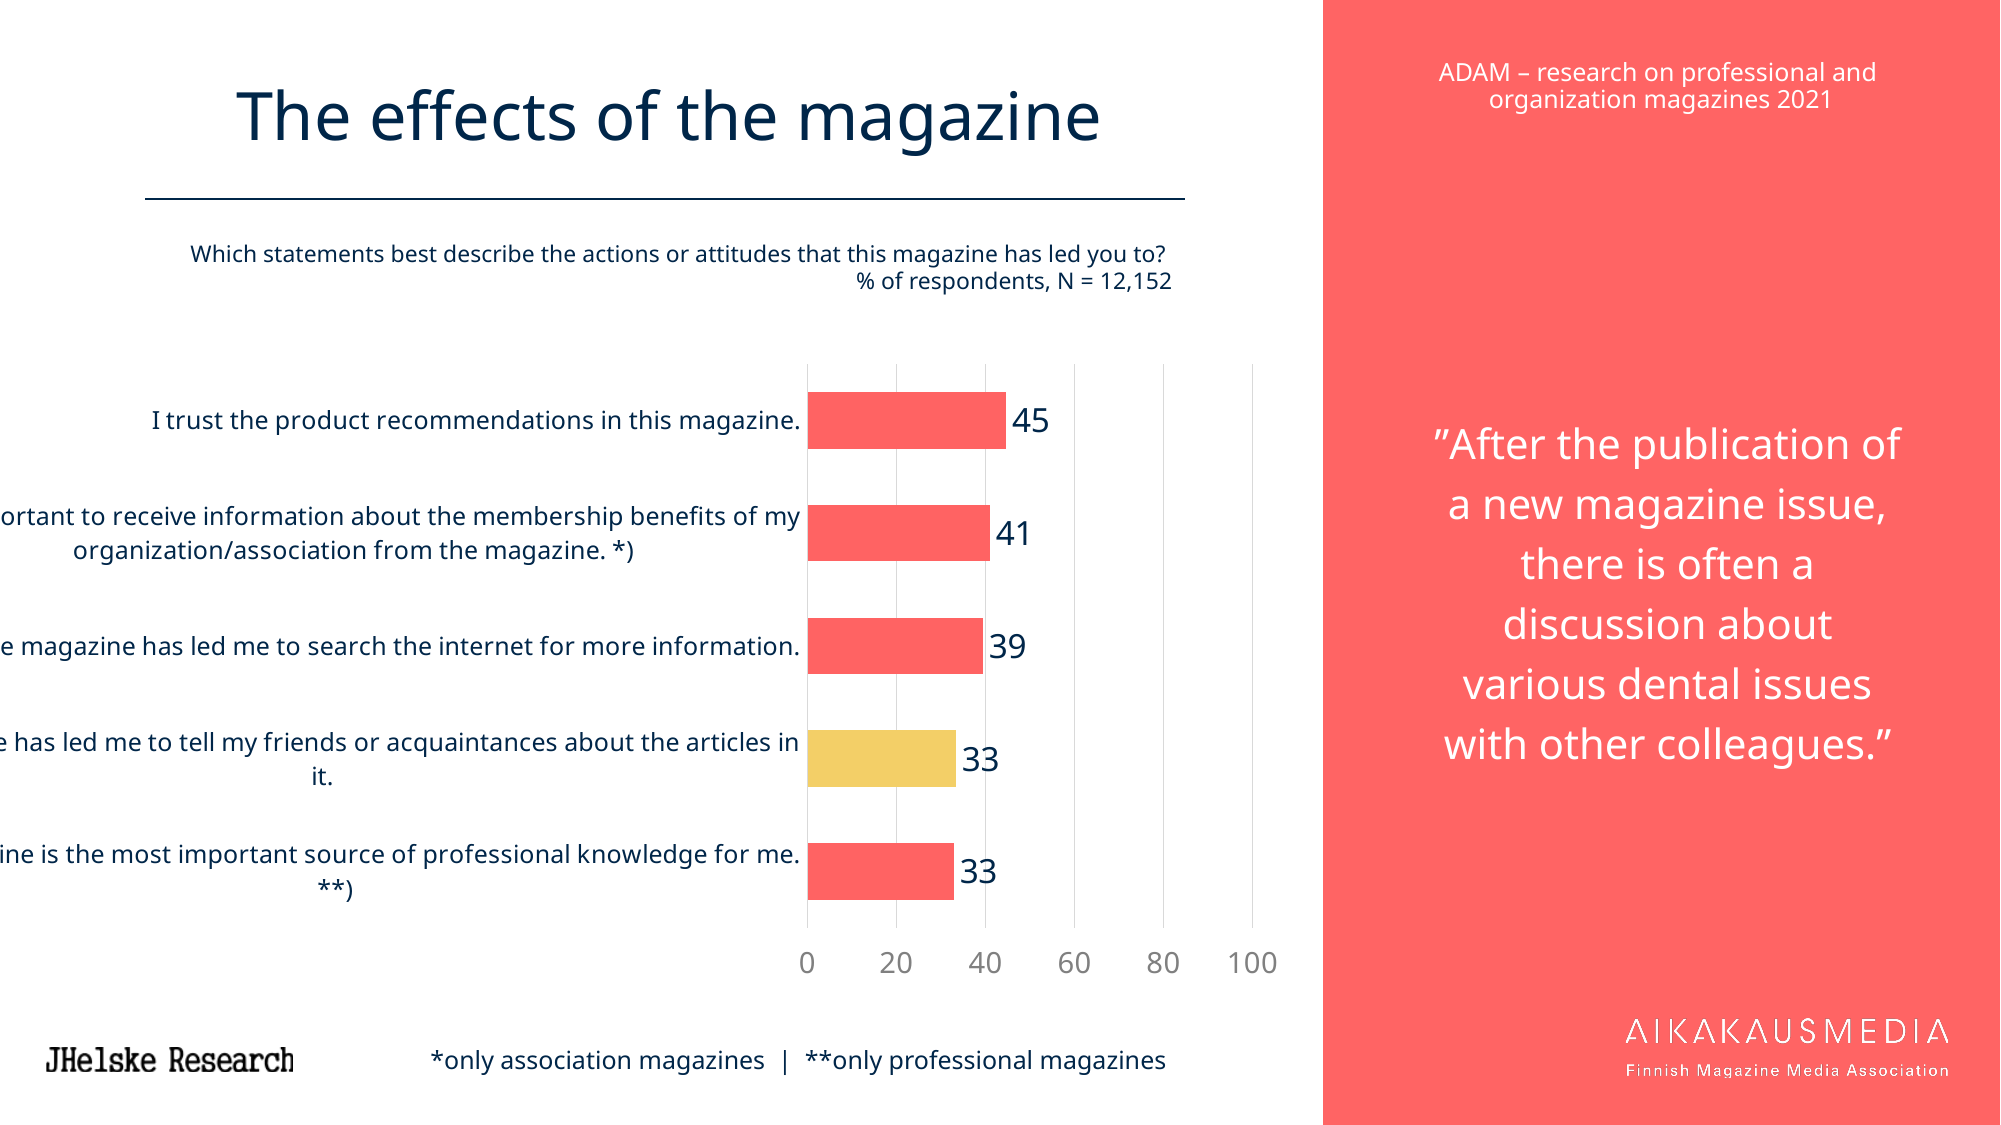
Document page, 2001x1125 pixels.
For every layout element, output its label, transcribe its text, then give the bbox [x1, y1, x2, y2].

list ”After the publication of a new magazine issue, there is often a discussion about various dental issues with other colleagues.” [1411, 199, 1924, 977]
text_box *only association magazines | **only professional magazines [288, 1037, 1316, 1082]
chart [0, 318, 1334, 1018]
title The effects of the magazine [46, 37, 1293, 200]
text_box Which statements best describe the actions or attitudes that this magazine has led you to? % of respondents, N = 12,152 [148, 231, 1188, 302]
